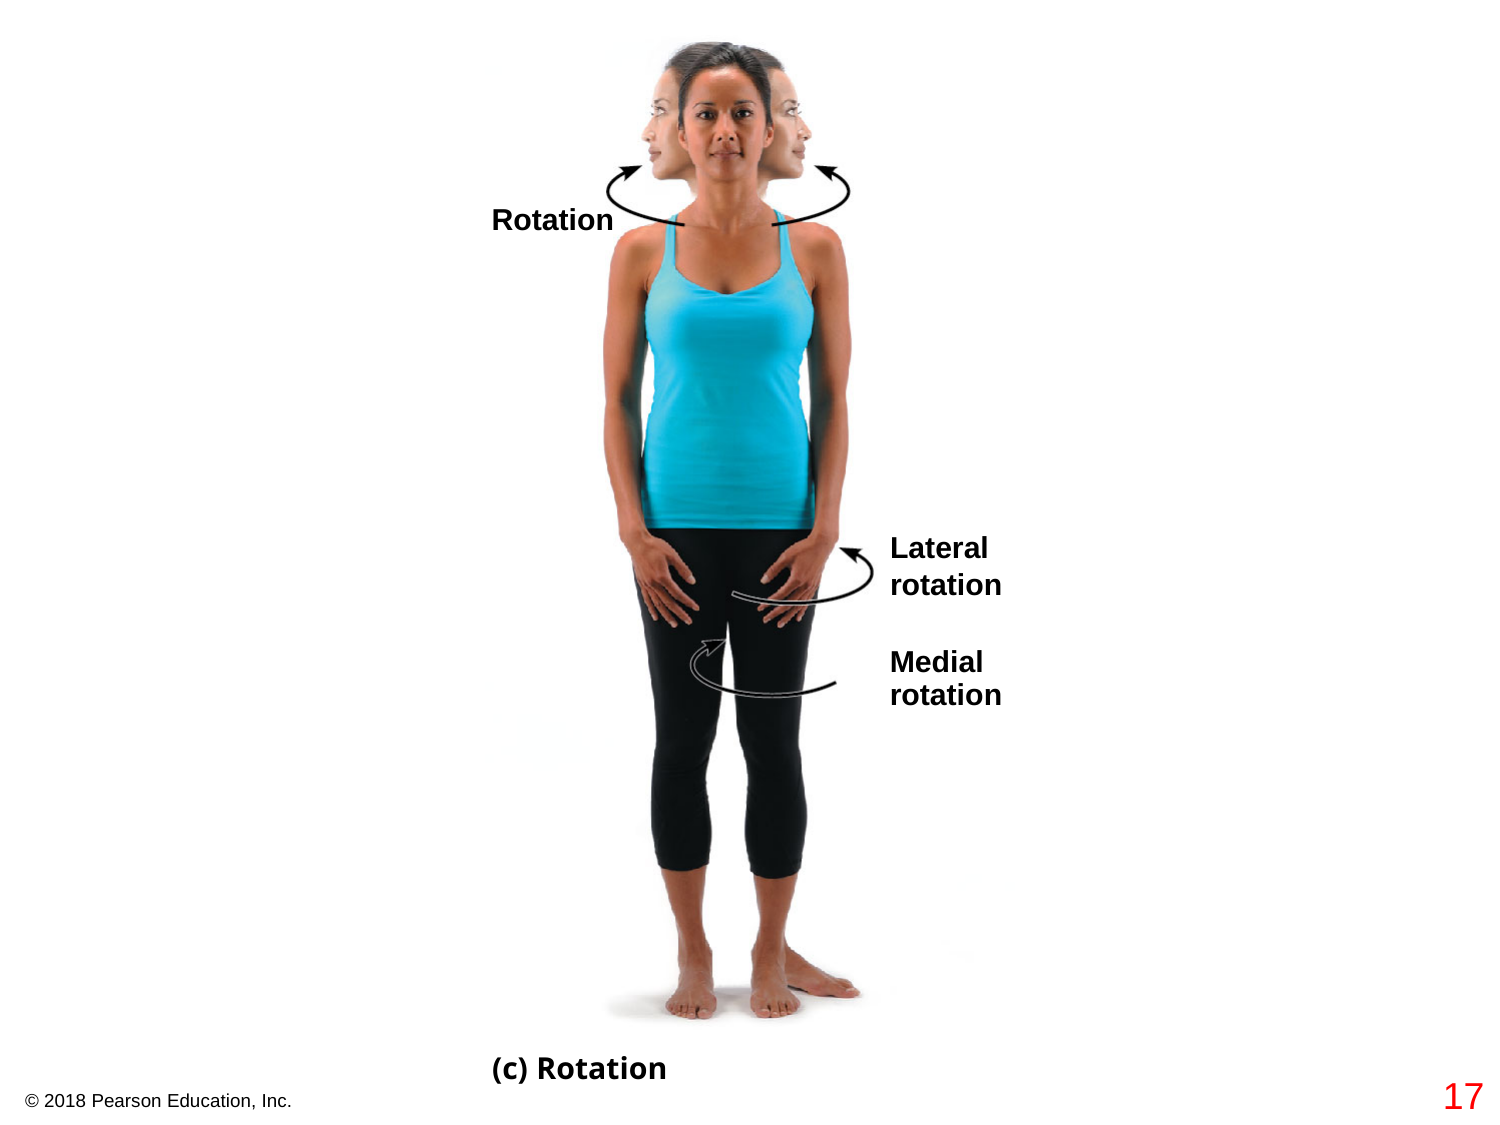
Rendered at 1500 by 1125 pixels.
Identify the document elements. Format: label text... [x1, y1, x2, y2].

picture [485, 34, 1015, 1091]
slide_number 17 [1149, 1064, 1500, 1125]
text_box © 2018 Pearson Education, Inc. [10, 1074, 517, 1125]
